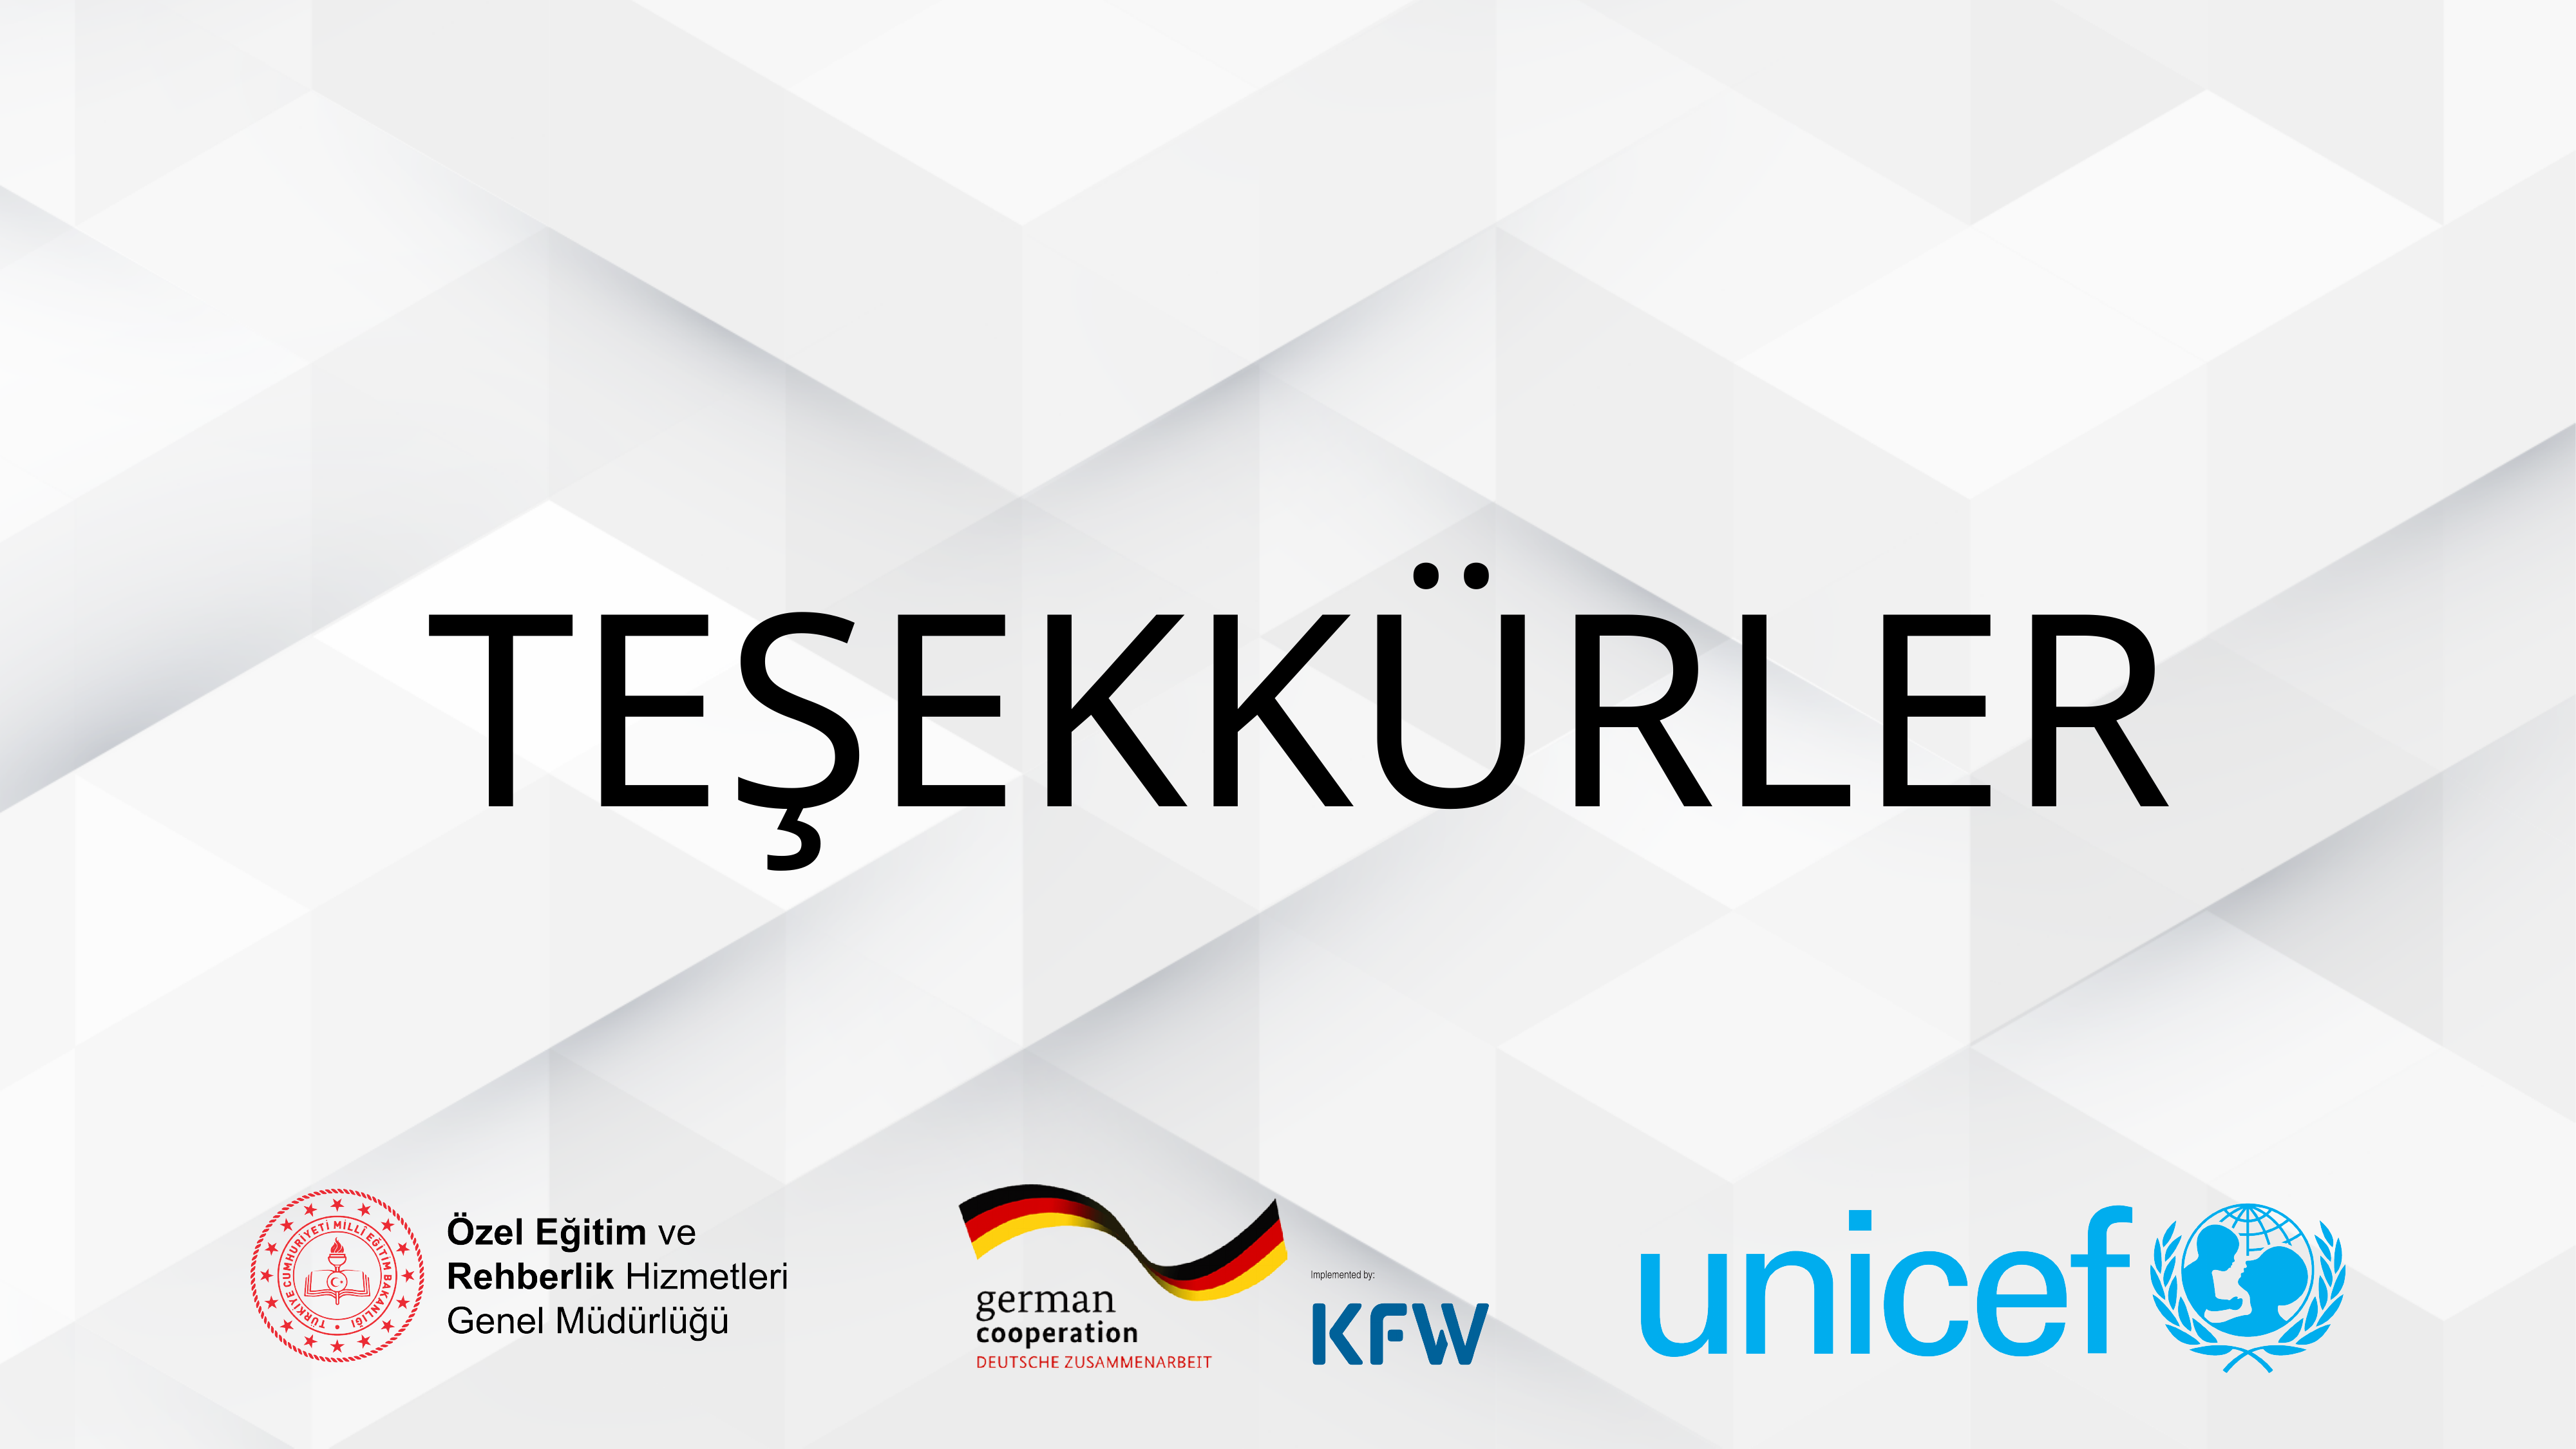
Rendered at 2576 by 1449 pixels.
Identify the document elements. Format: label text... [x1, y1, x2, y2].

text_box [218, 1032, 2354, 1449]
title TEŞEKKÜRLER [189, 580, 2411, 860]
picture [0, 0, 2576, 1449]
